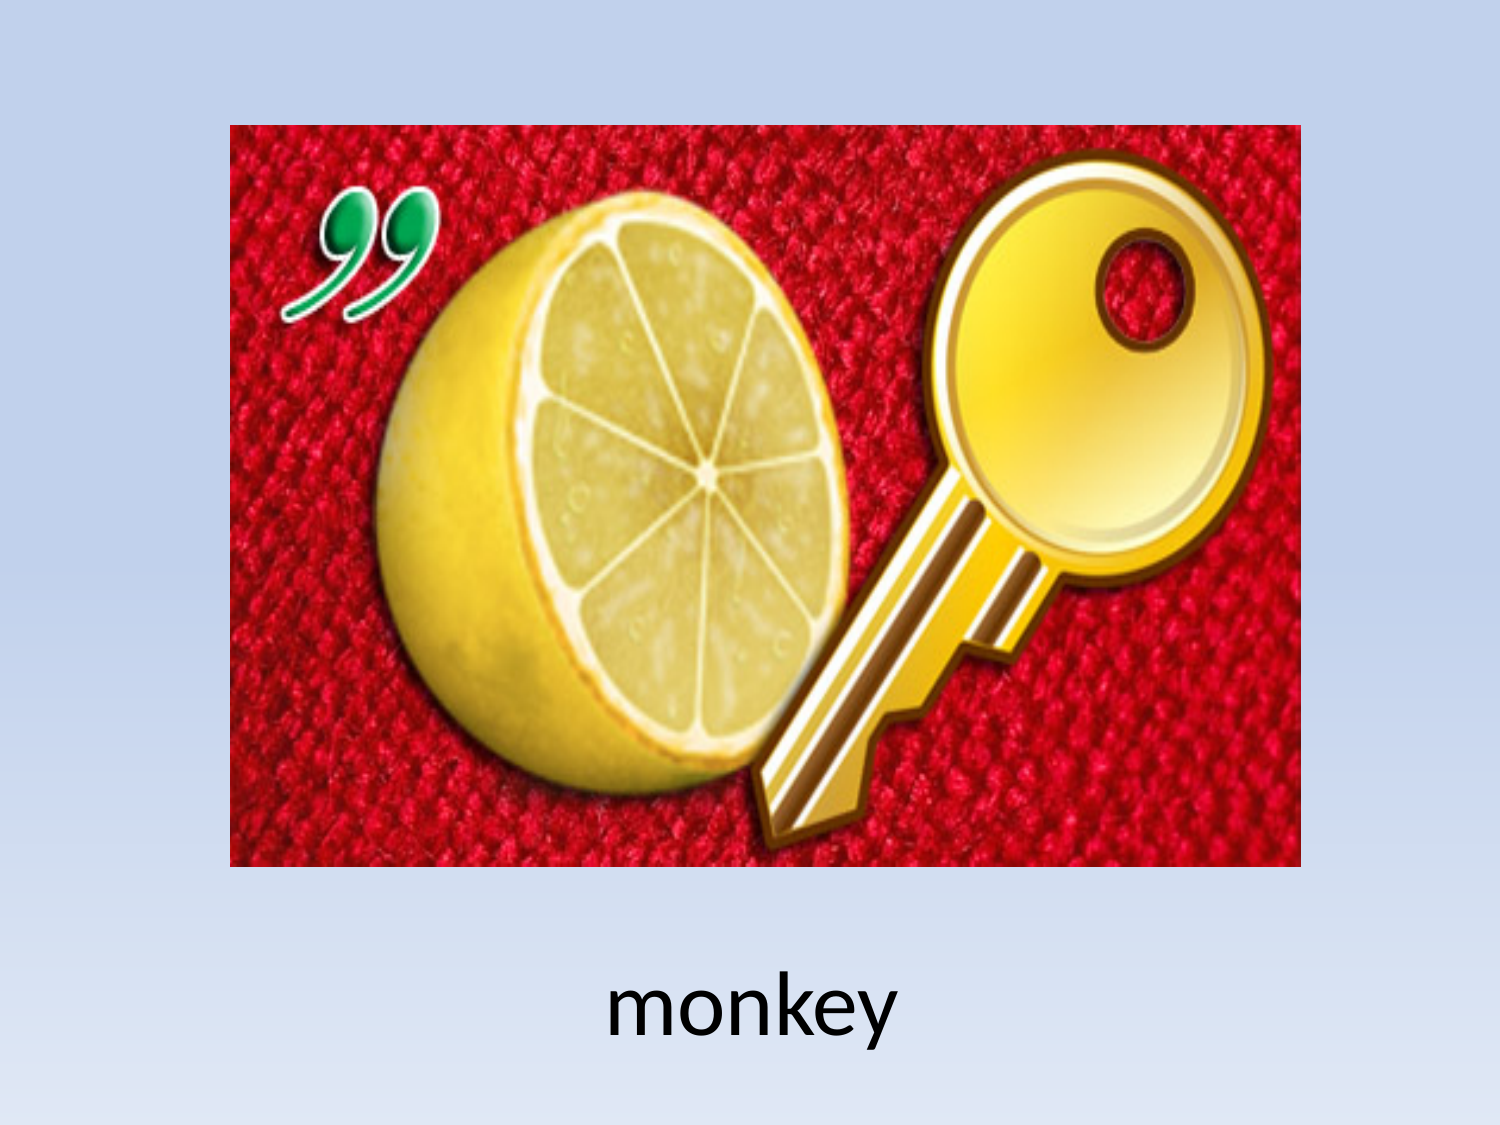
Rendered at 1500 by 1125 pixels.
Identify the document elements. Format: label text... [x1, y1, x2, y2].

title monkey [76, 905, 1427, 1093]
picture [229, 125, 1302, 867]
